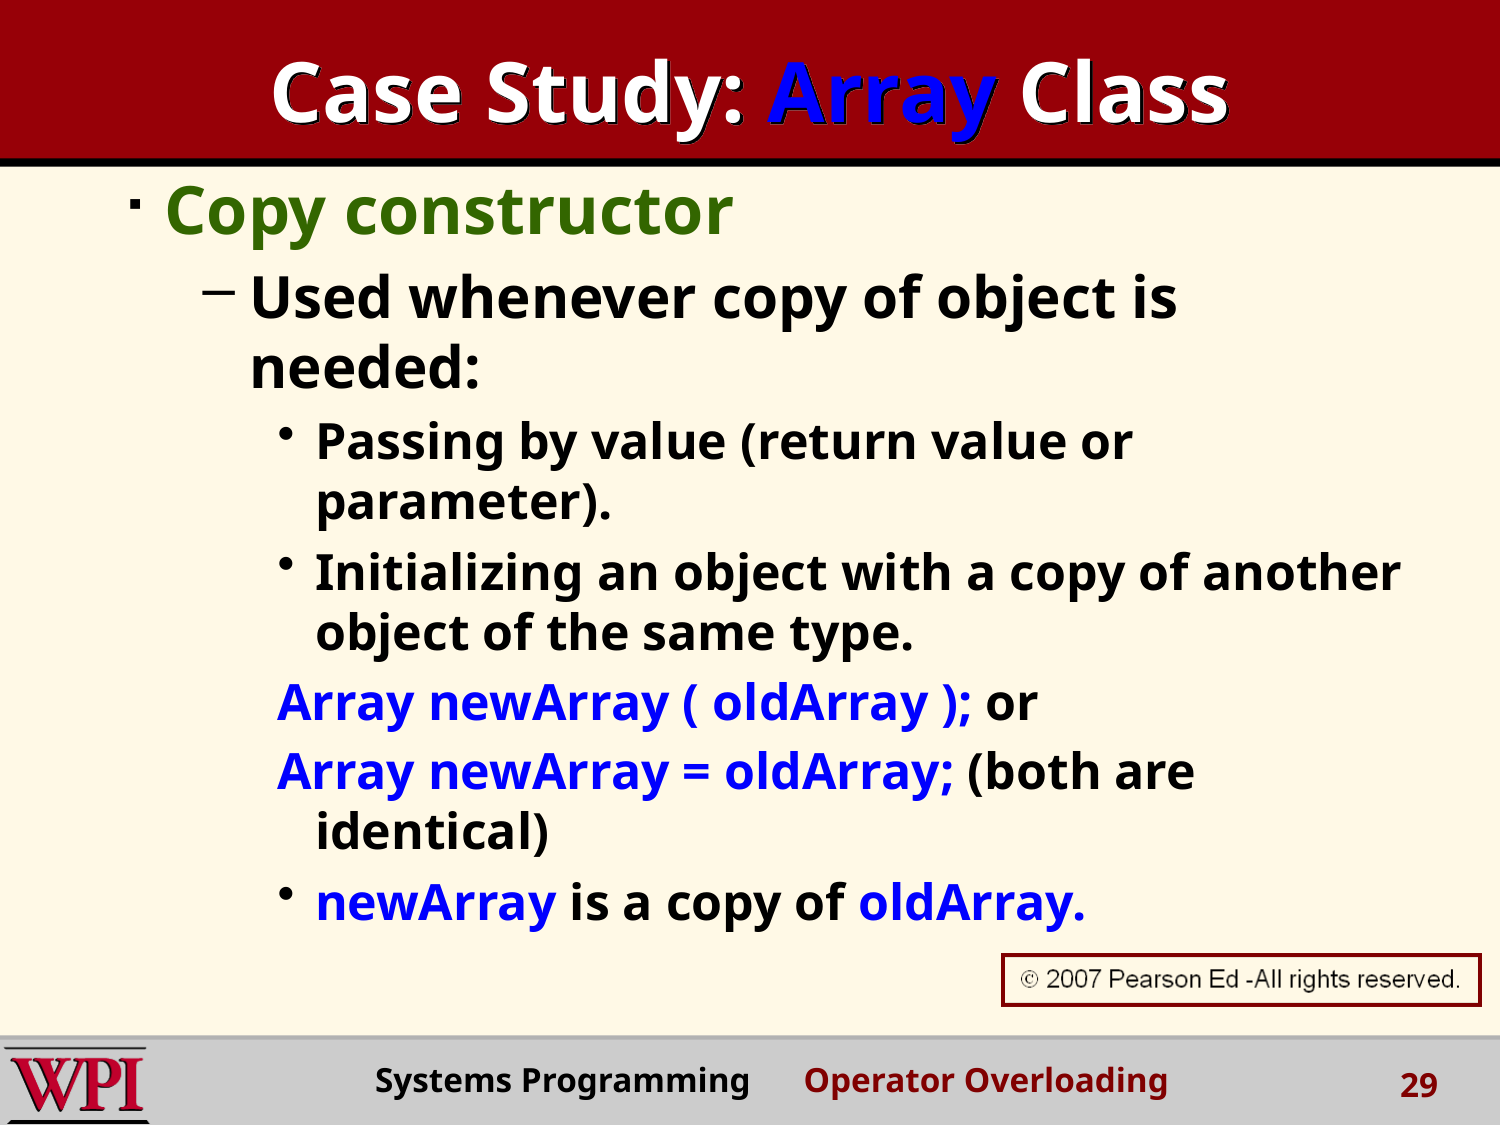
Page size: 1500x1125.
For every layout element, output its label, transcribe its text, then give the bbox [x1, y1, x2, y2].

footer Systems Programming Operator Overloading [359, 1051, 1200, 1118]
list Copy constructor Used whenever copy of object is needed: Passing by value (return value or parameter). Initializing an object with a copy of another object of the same type. Array newArray ( oldArray ); or Array newArray = oldArray; (both are identical) newArray is a copy of oldArray. [112, 160, 1426, 1004]
picture [0, 1040, 1500, 1125]
title Case Study: Array Class [29, 18, 1471, 150]
picture [0, 0, 1500, 158]
slide_number 29 [1344, 1056, 1495, 1095]
picture [0, 167, 1500, 1035]
